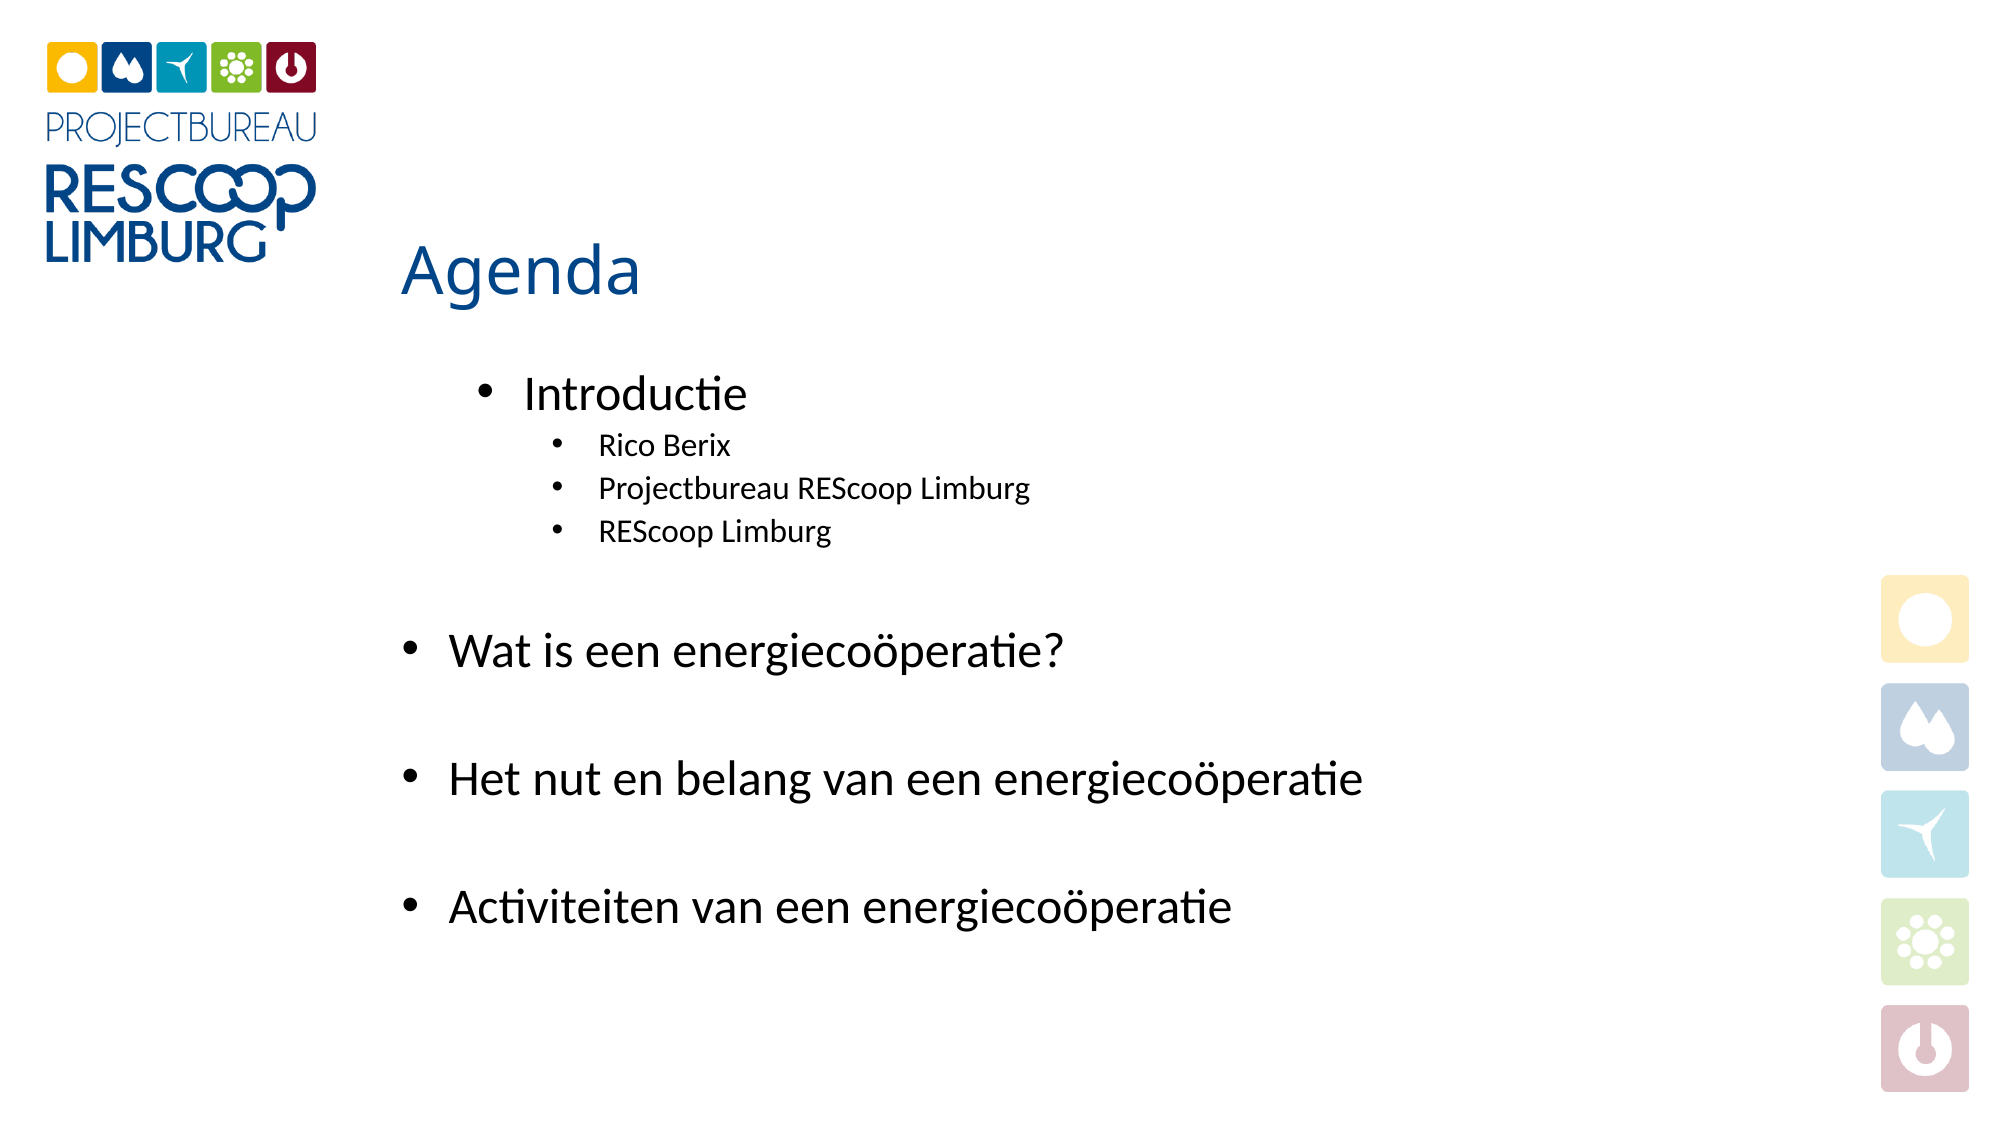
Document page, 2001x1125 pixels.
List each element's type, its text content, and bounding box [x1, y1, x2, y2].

picture [45, 42, 316, 263]
picture [169, 58, 189, 78]
picture [1881, 575, 1969, 1092]
text_box Agenda Introductie Rico Berix Projectbureau REScoop Limburg REScoop Limburg Wat is een energiecoöperatie? Het nut en belang van een energiecoöperatie Activiteiten van een energiecoöperatie [386, 215, 1812, 1070]
